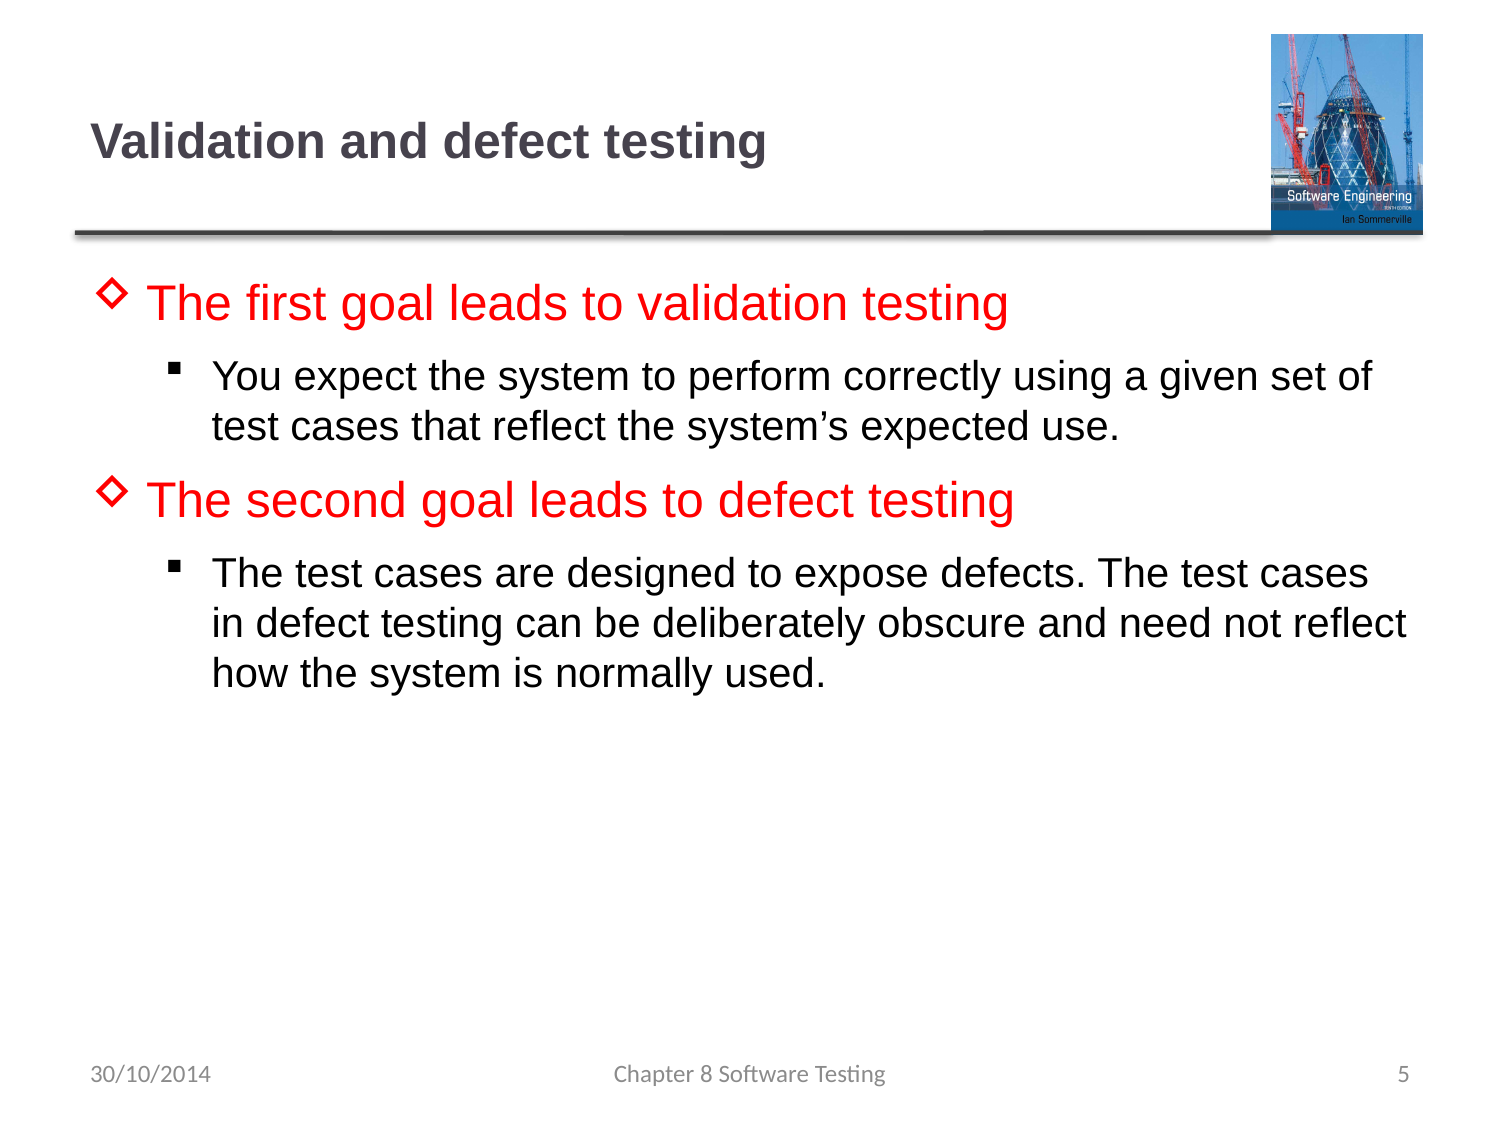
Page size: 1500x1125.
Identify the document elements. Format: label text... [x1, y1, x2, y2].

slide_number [75, 1042, 425, 1103]
slide_number 5 [1074, 1042, 1425, 1103]
footer Chapter 8 Software Testing [512, 1042, 988, 1103]
title Validation and defect testing [74, 44, 1272, 233]
list The first goal leads to validation testing You expect the system to perform correctly using a given set of test cases that reflect the system’s expected use. The second goal leads to defect testing The test cases are designed to expose defects. The test cases in defect testing can be deliberately obscure and need not reflect how the system is normally used. [75, 262, 1425, 1005]
picture [1271, 34, 1423, 230]
